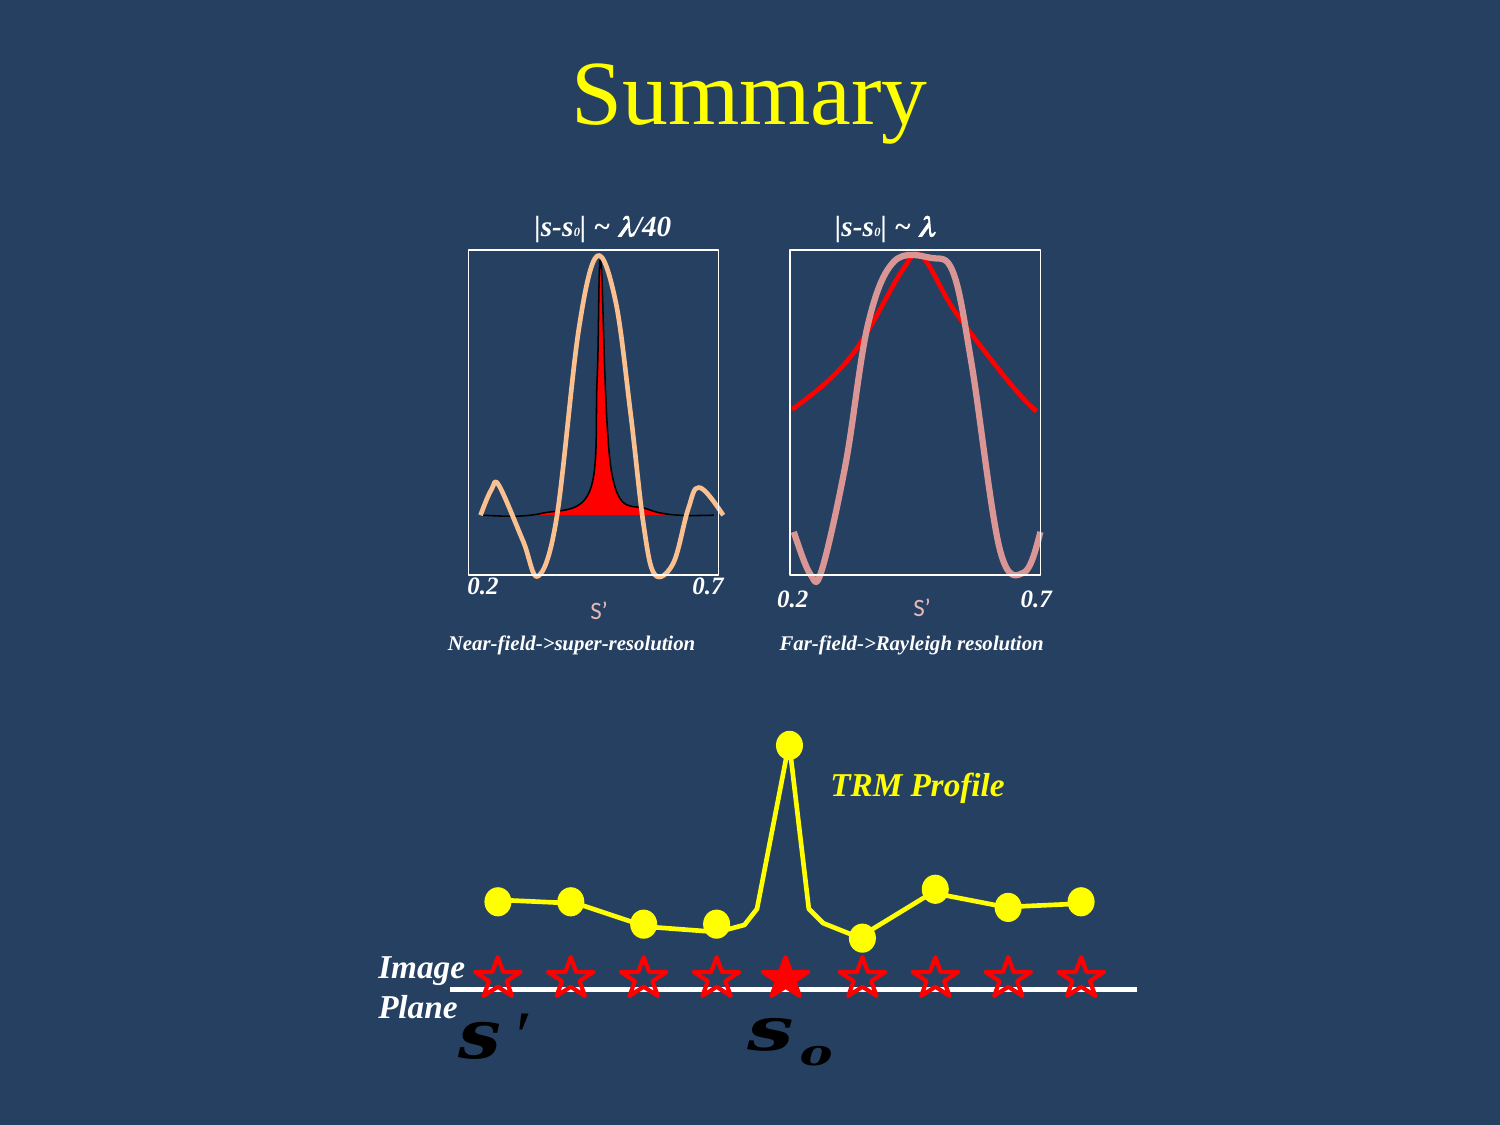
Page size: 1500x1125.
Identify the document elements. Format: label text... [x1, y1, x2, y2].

title Summary [0, 12, 1500, 163]
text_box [431, 199, 1069, 663]
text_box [362, 732, 1138, 1076]
